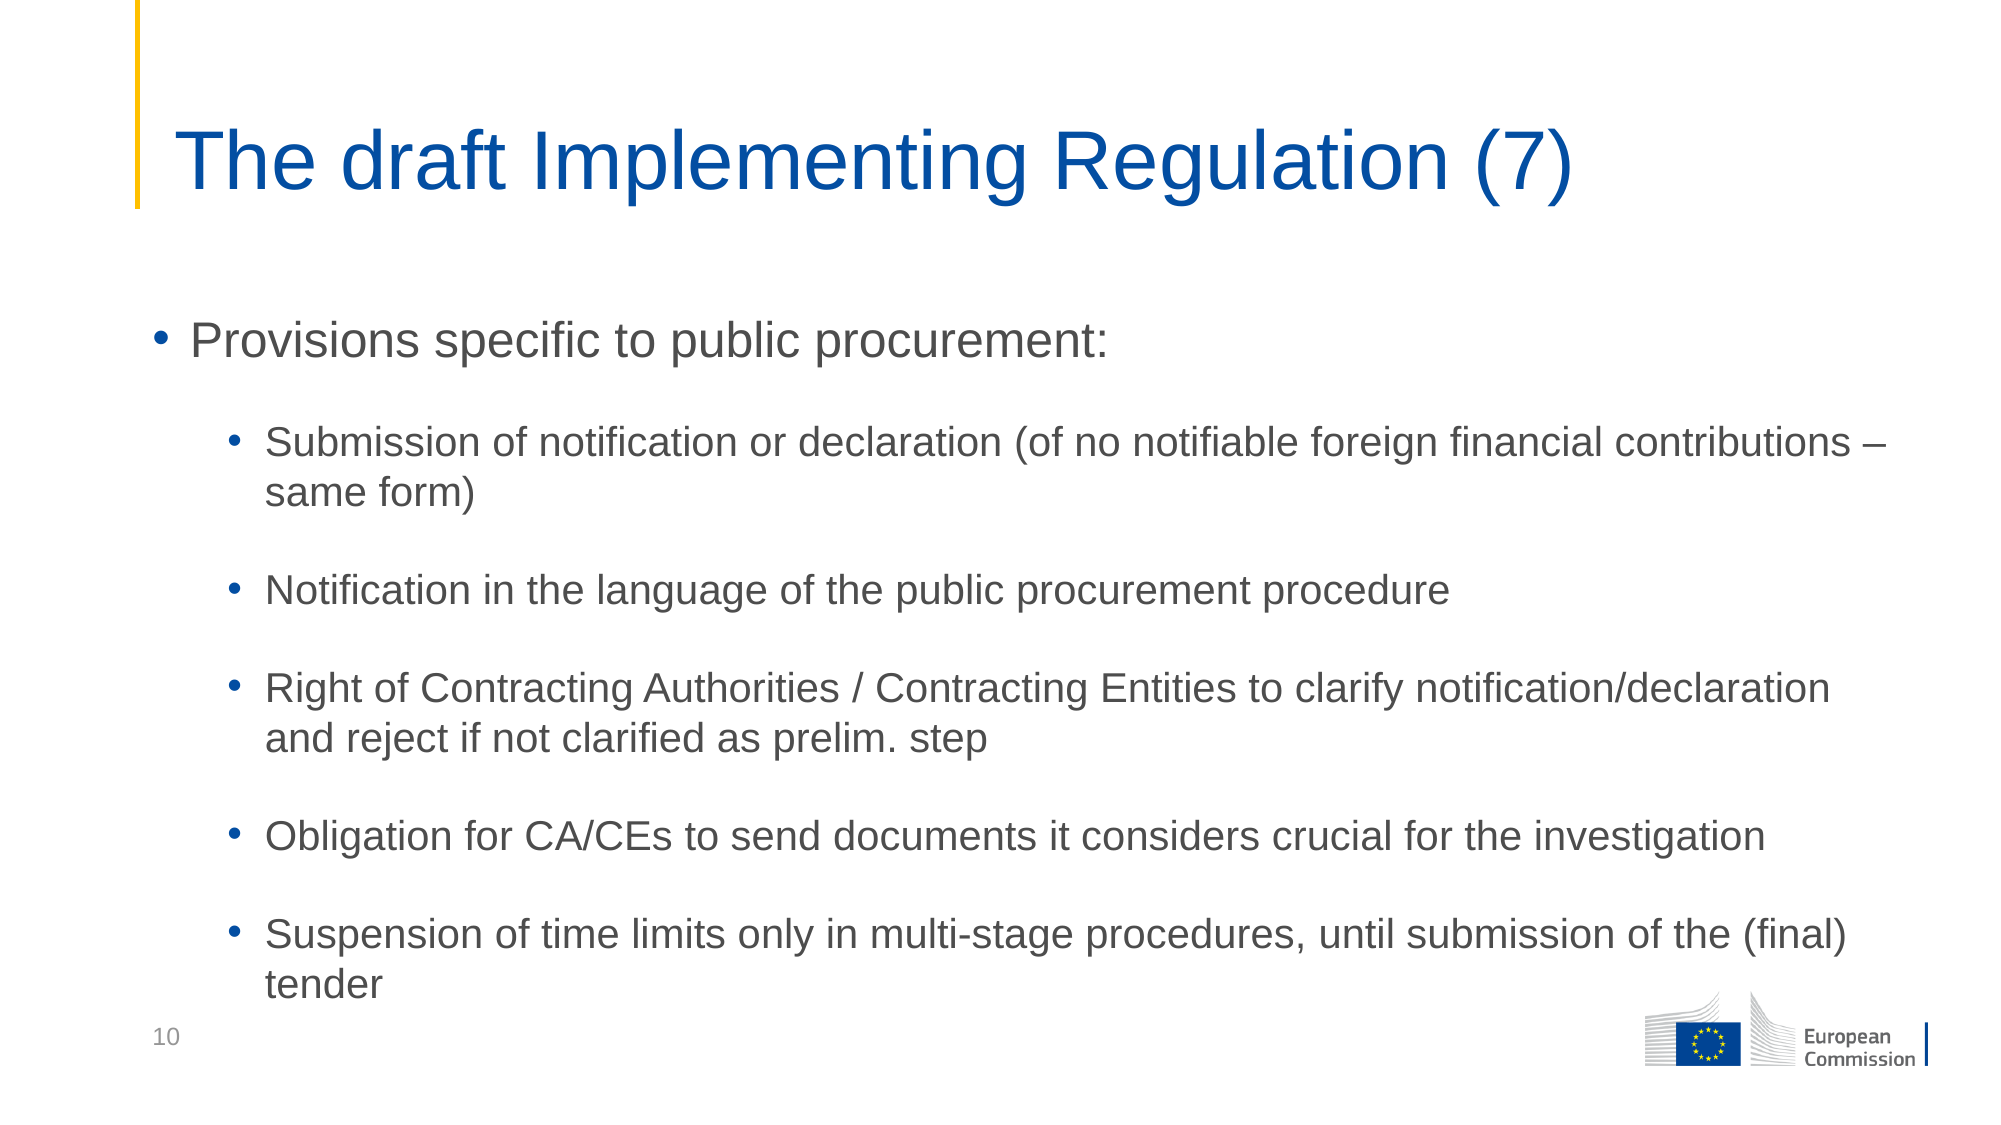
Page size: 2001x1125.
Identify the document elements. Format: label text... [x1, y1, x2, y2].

slide_number 10 [137, 1005, 588, 1066]
picture [1645, 991, 1928, 1066]
list Provisions specific to public procurement: Submission of notification or declaration (of no notifiable foreign financial contributions – same form) Notification in the language of the public procurement procedure Right of Contracting Authorities / Contracting Entities to clarify notification/declaration and reject if not clarified as prelim. step Obligation for CA/CEs to send documents it considers crucial for the investigation Suspension of time limits only in multi-stage procedures, until submission of the (final) tender [137, 299, 1927, 937]
title The draft Implementing Regulation (7) [159, 79, 1885, 208]
